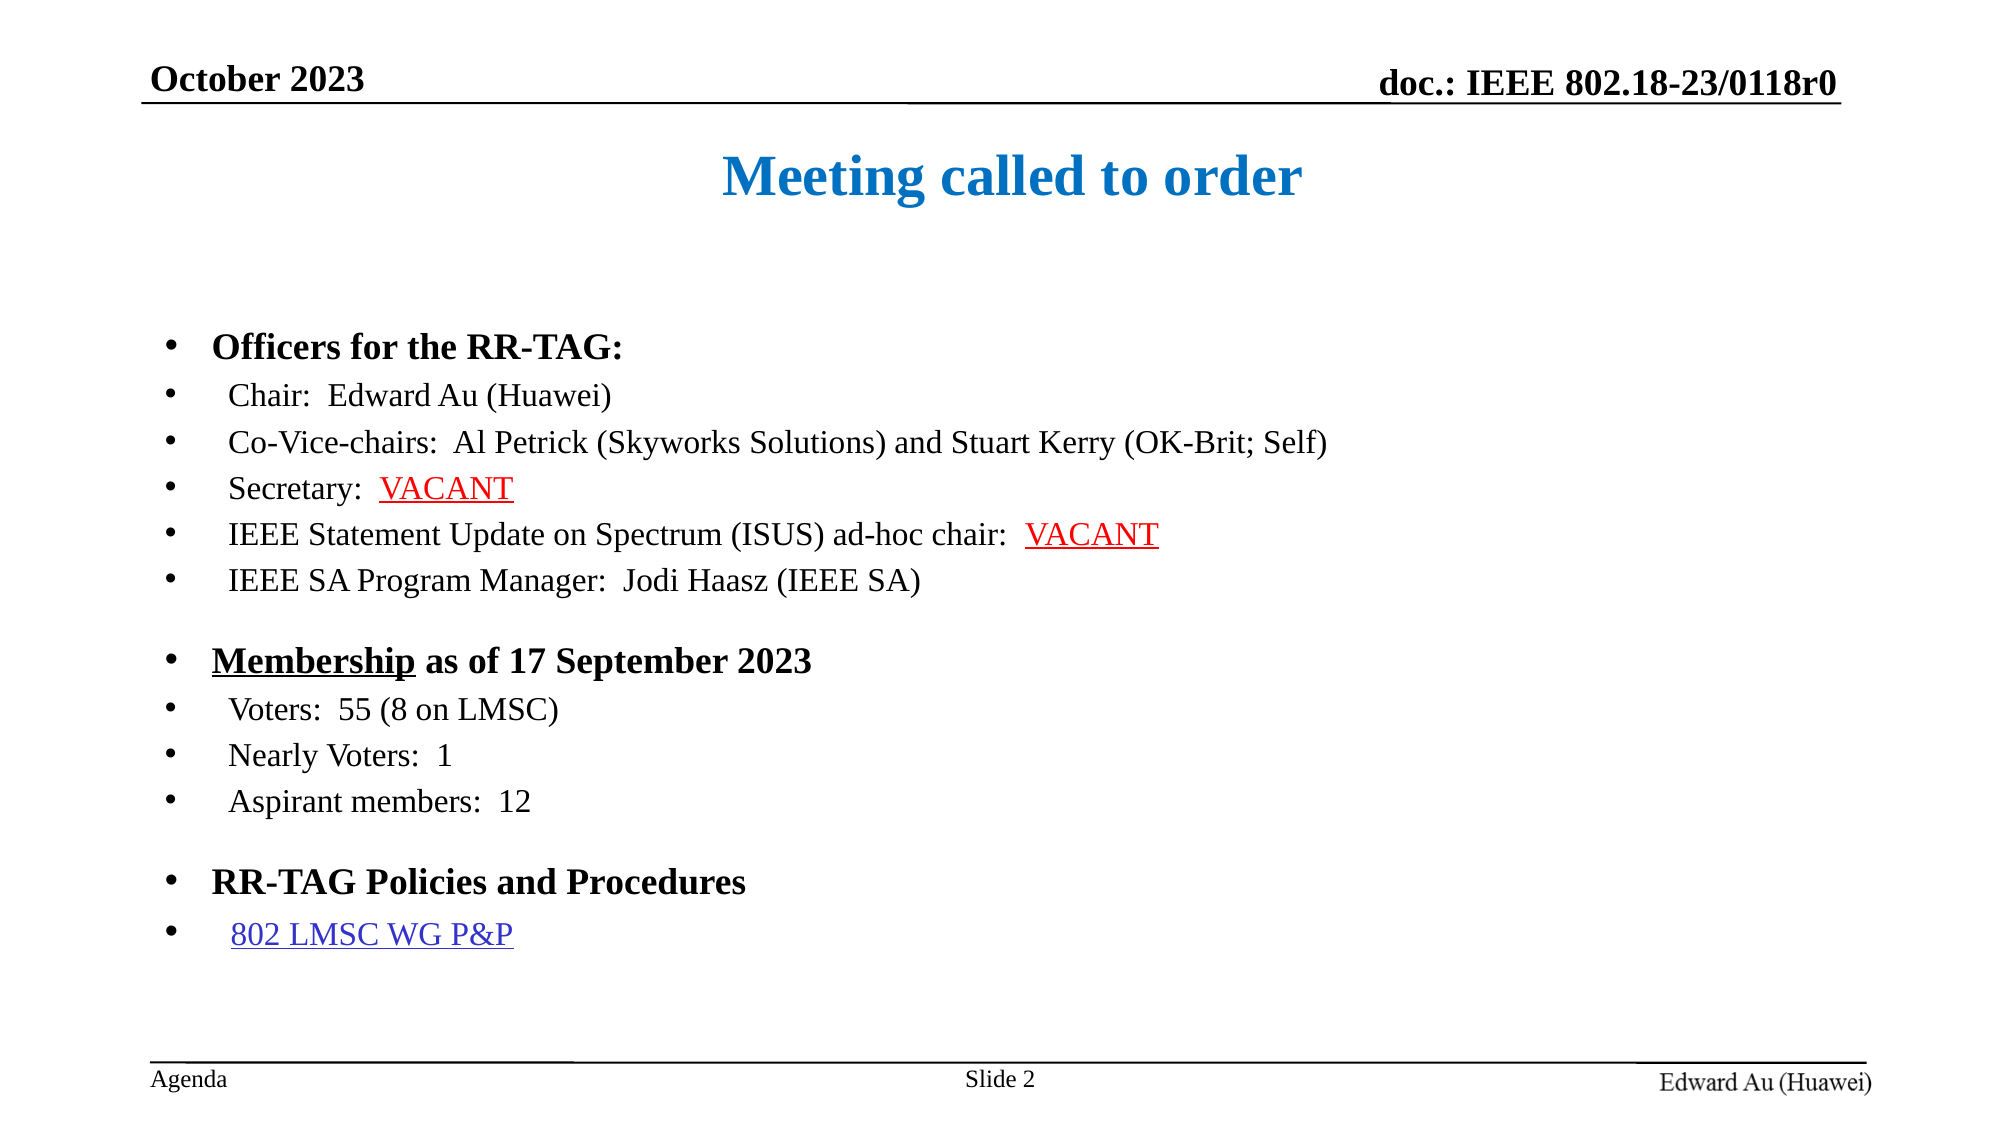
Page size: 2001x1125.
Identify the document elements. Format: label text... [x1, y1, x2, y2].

text_box Officers for the RR-TAG: Chair: Edward Au (Huawei) Co-Vice-chairs: Al Petrick (Skyworks Solutions) and Stuart Kerry (OK-Brit; Self) Secretary: VACANT IEEE Statement Update on Spectrum (ISUS) ad-hoc chair: VACANT IEEE SA Program Manager: Jodi Haasz (IEEE SA) Membership as of 17 September 2023 Voters: 55 (8 on LMSC) Nearly Voters: 1 Aspirant members: 12 RR-TAG Policies and Procedures 802 LMSC WG P&P [149, 275, 1875, 1040]
picture [1174, 1058, 1887, 1113]
slide_number Slide 2 [925, 1061, 1076, 1123]
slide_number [149, 54, 513, 100]
title Meeting called to order [162, 99, 1864, 246]
